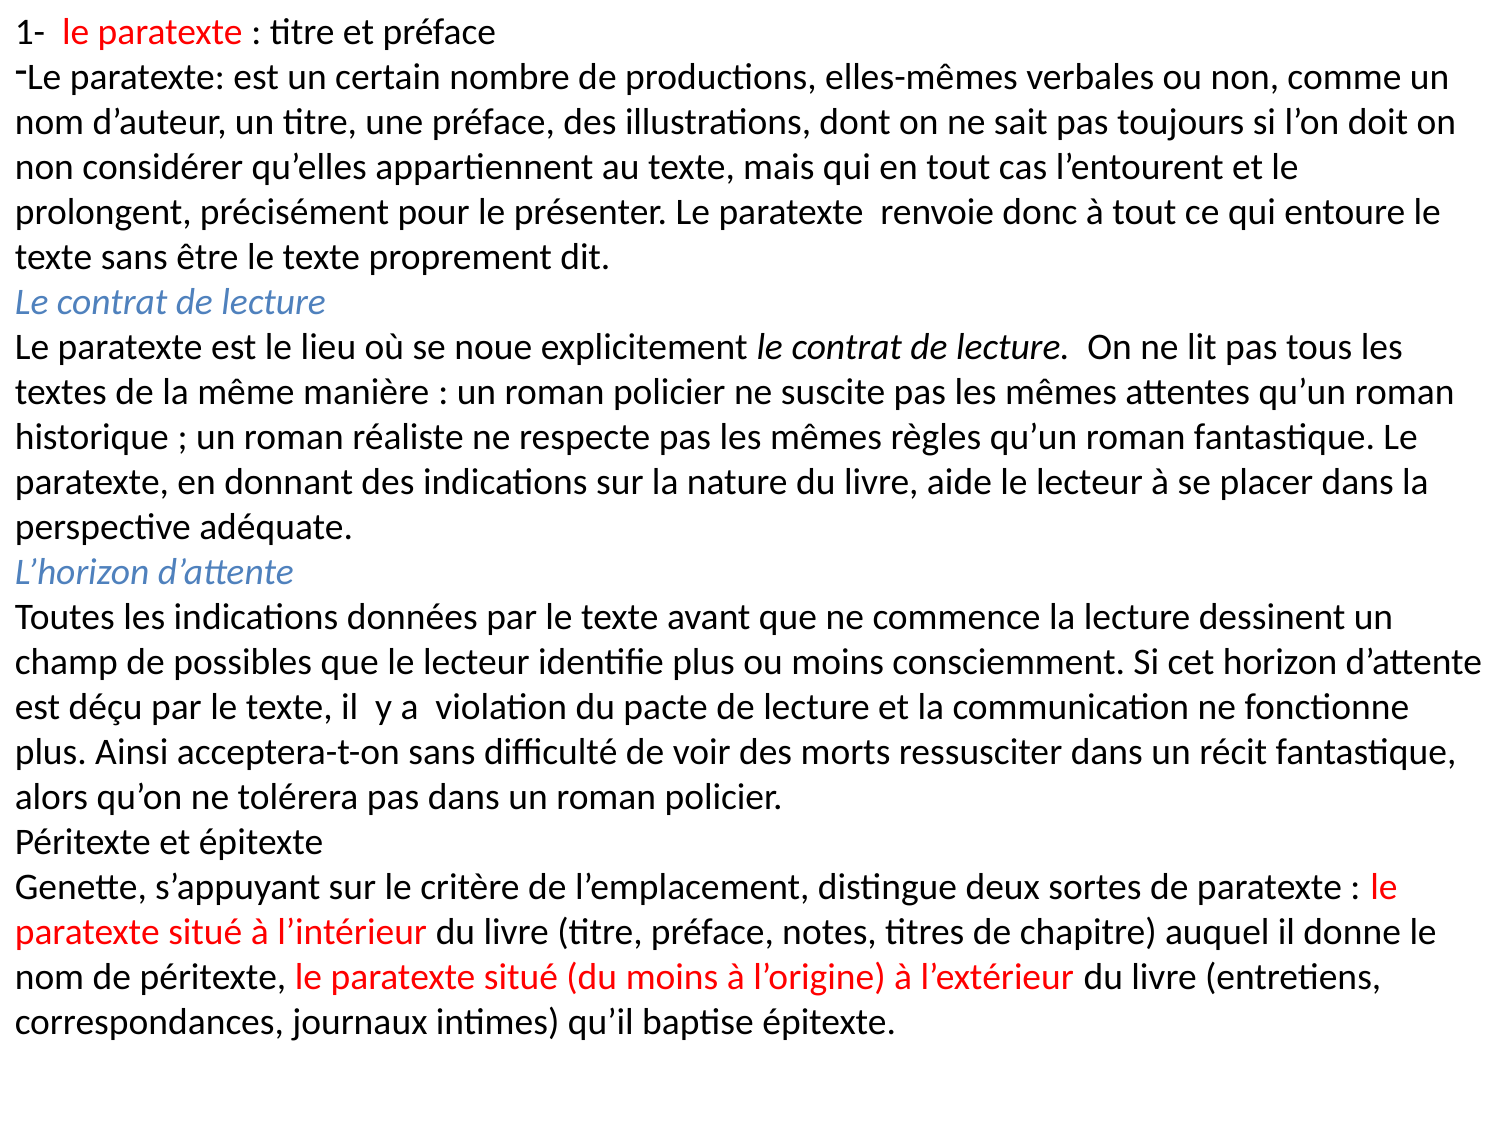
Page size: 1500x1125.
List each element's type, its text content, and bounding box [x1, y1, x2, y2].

text_box 1- le paratexte : titre et préface Le paratexte: est un certain nombre de productions, elles-mêmes verbales ou non, comme un nom d’auteur, un titre, une préface, des illustrations, dont on ne sait pas toujours si l’on doit on non considérer qu’elles appartiennent au texte, mais qui en tout cas l’entourent et le prolongent, précisément pour le présenter. Le paratexte renvoie donc à tout ce qui entoure le texte sans être le texte proprement dit. Le contrat de lecture Le paratexte est le lieu où se noue explicitement le contrat de lecture. On ne lit pas tous les textes de la même manière : un roman policier ne suscite pas les mêmes attentes qu’un roman historique ; un roman réaliste ne respecte pas les mêmes règles qu’un roman fantastique. Le paratexte, en donnant des indications sur la nature du livre, aide le lecteur à se placer dans la perspective adéquate. L’horizon d’attente Toutes les indications données par le texte avant que ne commence la lecture dessinent un champ de possibles que le lecteur identifie plus ou moins consciemment. Si cet horizon d’attente est déçu par le texte, il y a violation du pacte de lecture et la communication ne fonctionne plus. Ainsi acceptera-t-on sans difficulté de voir des morts ressusciter dans un récit fantastique, alors qu’on ne tolérera pas dans un roman policier. Péritexte et épitexte Genette, s’appuyant sur le critère de l’emplacement, distingue deux sortes de paratexte : le paratexte situé à l’intérieur du livre (titre, préface, notes, titres de chapitre) auquel il donne le nom de péritexte, le paratexte situé (du moins à l’origine) à l’extérieur du livre (entretiens, correspondances, journaux intimes) qu’il baptise épitexte. [0, 0, 1500, 1050]
